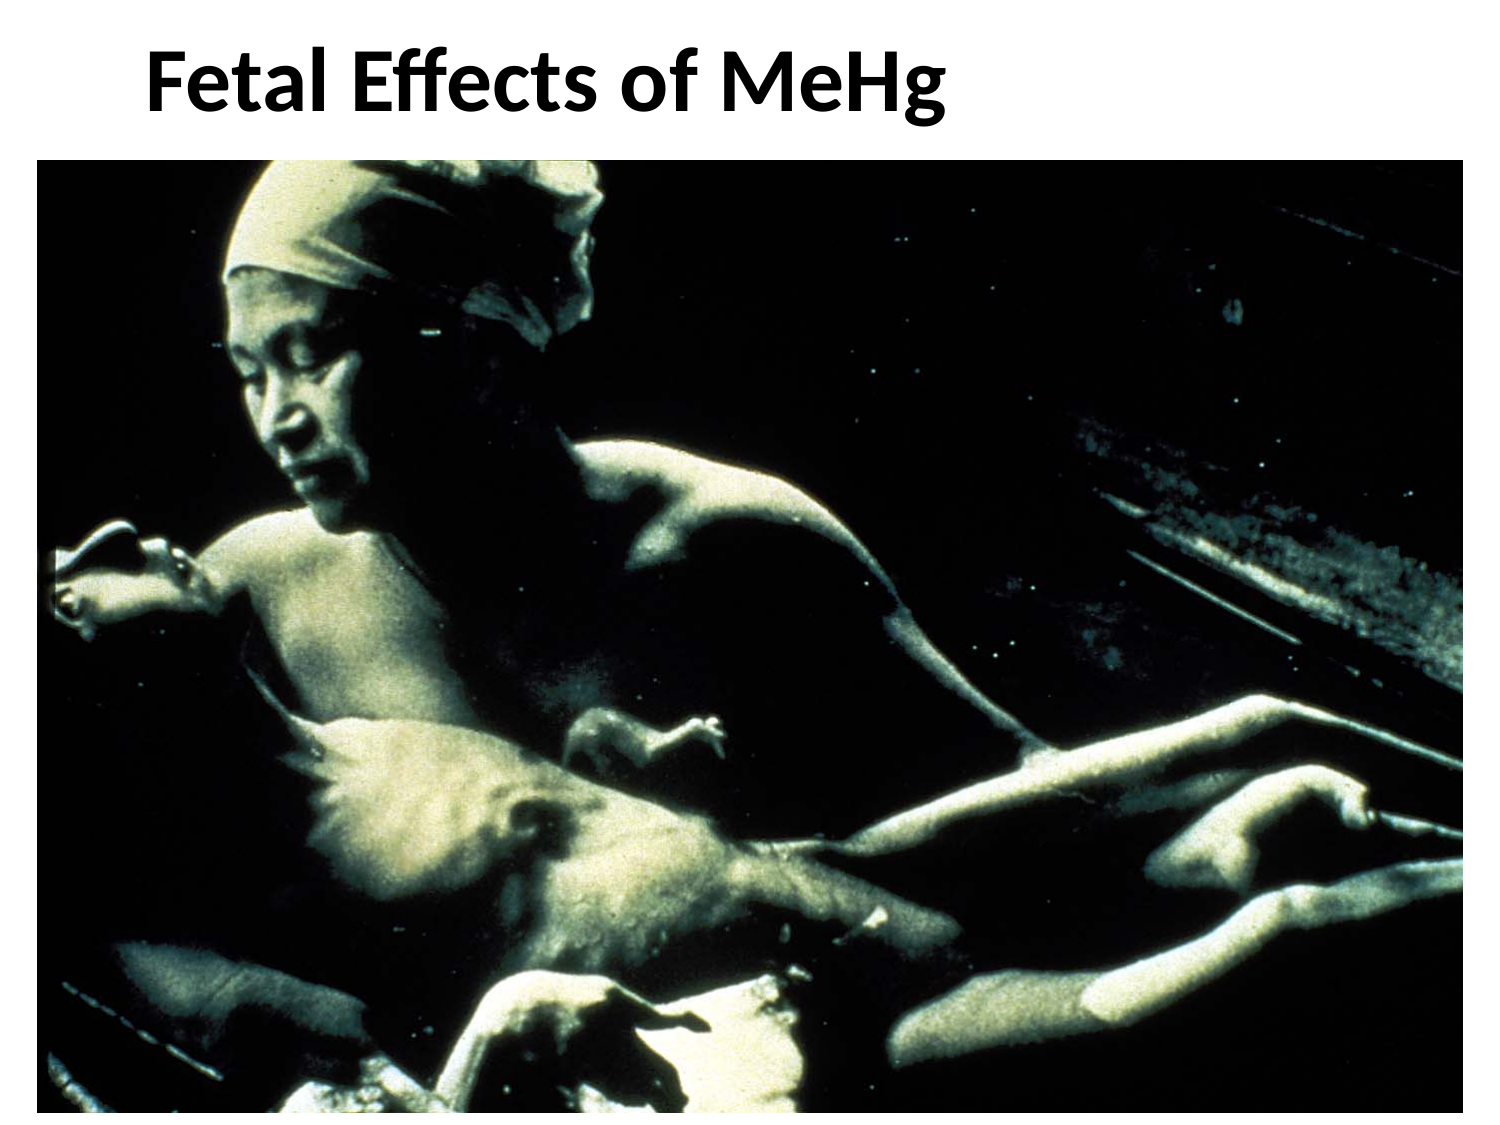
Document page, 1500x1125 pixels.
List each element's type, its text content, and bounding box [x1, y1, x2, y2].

picture [37, 160, 1463, 1113]
title Fetal Effects of MeHg [0, 12, 963, 138]
